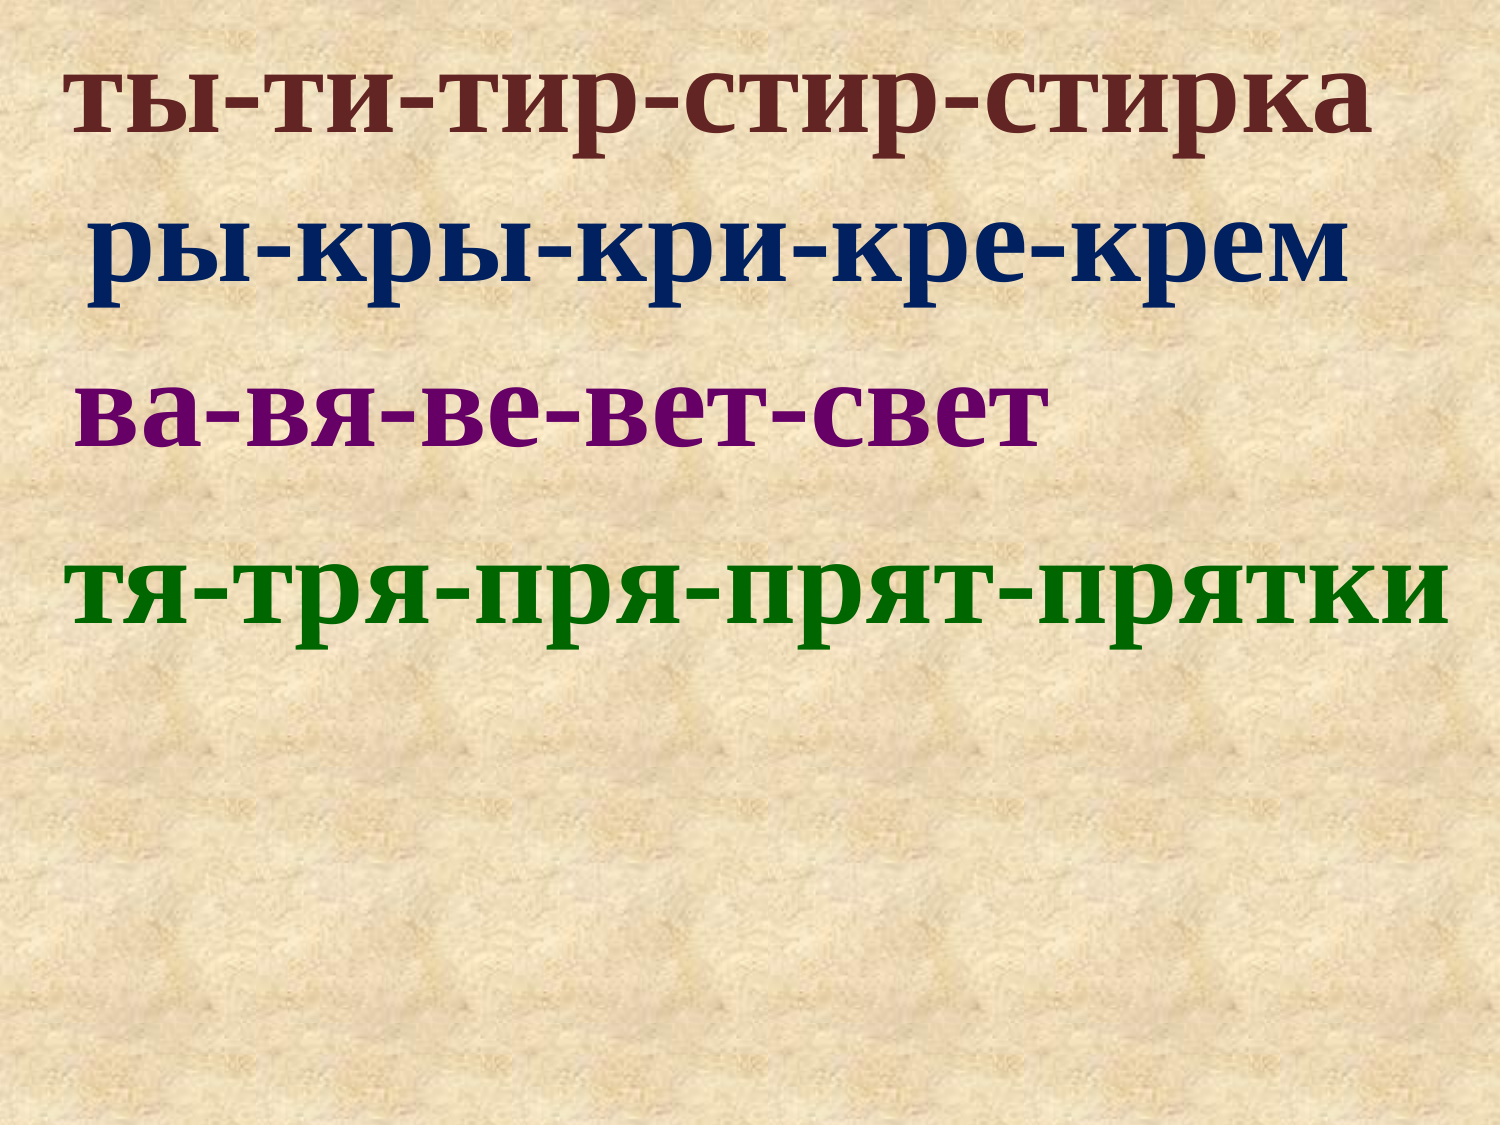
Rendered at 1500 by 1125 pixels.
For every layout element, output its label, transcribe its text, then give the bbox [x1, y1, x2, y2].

picture [0, 0, 1500, 1125]
text_box ты-ти-тир-стир-стирка [48, 0, 1422, 165]
text_box ры-кры-кри-кре-крем [71, 148, 1368, 314]
text_box тя-тря-пря-прят-прятки [48, 491, 1468, 657]
text_box ва-вя-ве-вет-свет [57, 314, 1066, 480]
